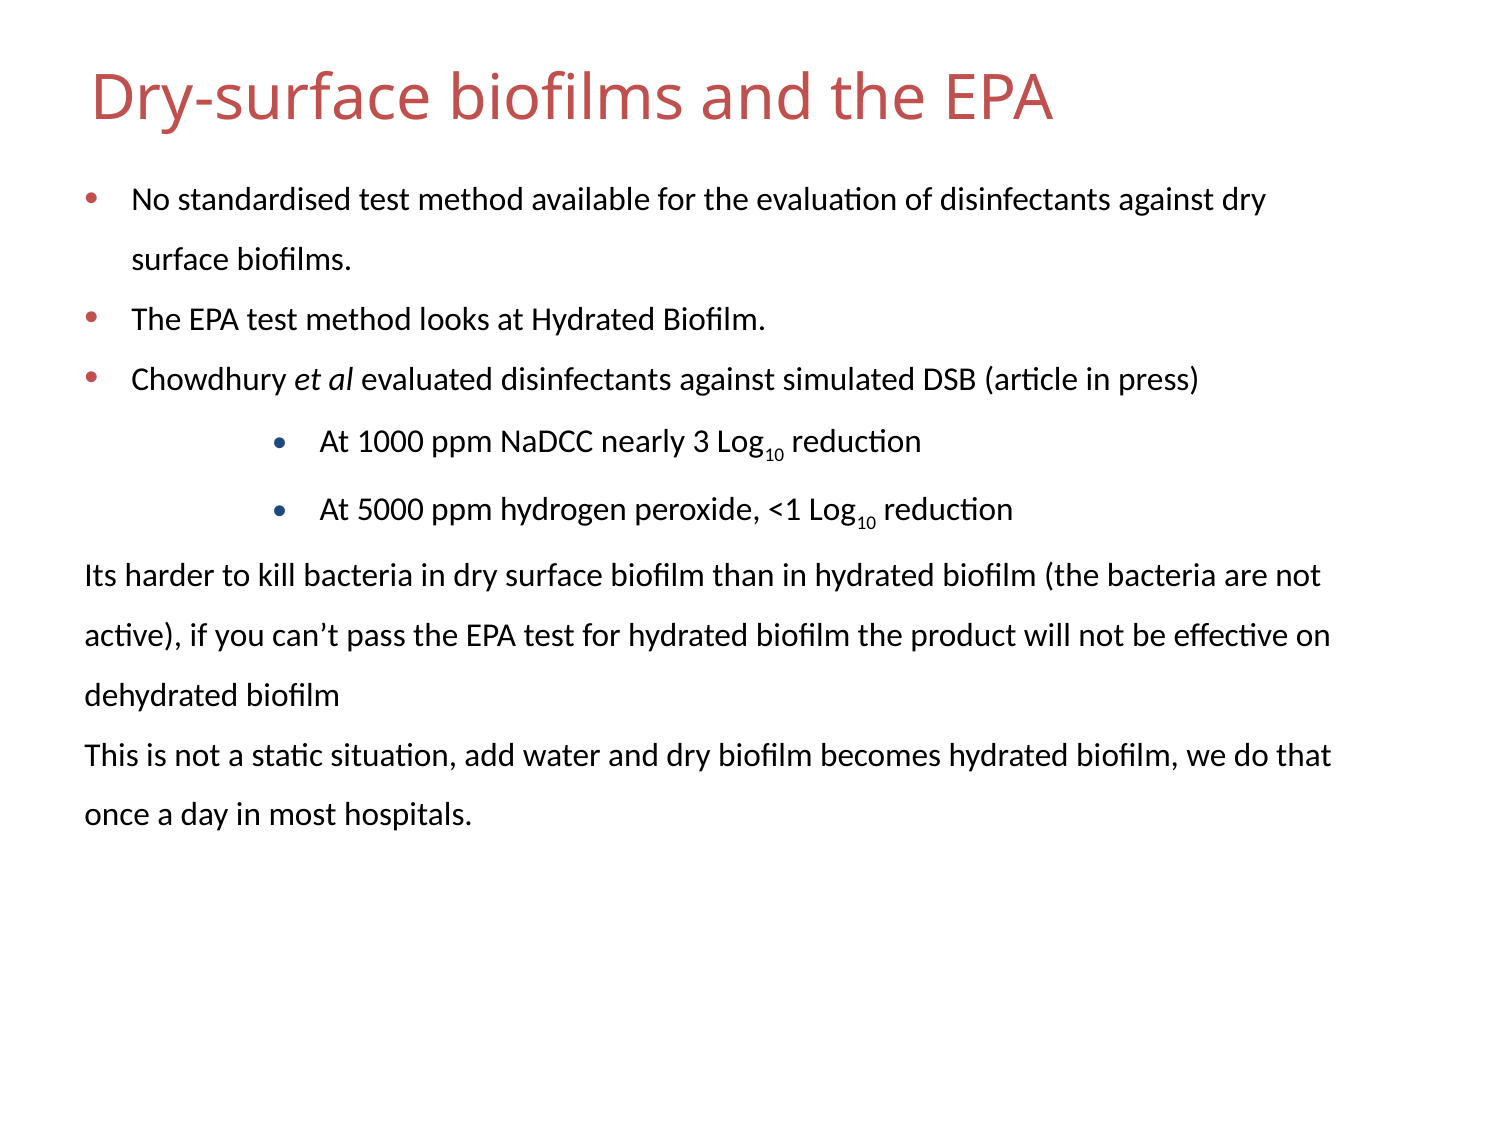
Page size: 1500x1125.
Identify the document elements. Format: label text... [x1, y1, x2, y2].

text_box No standardised test method available for the evaluation of disinfectants against dry surface biofilms. The EPA test method looks at Hydrated Biofilm. Chowdhury et al evaluated disinfectants against simulated DSB (article in press) At 1000 ppm NaDCC nearly 3 Log10 reduction At 5000 ppm hydrogen peroxide, <1 Log10 reduction Its harder to kill bacteria in dry surface biofilm than in hydrated biofilm (the bacteria are not active), if you can’t pass the EPA test for hydrated biofilm the product will not be effective on dehydrated biofilm This is not a static situation, add water and dry biofilm becomes hydrated biofilm, we do that once a day in most hospitals. [69, 149, 1354, 611]
title Dry-surface biofilms and the EPA [75, 45, 1425, 233]
